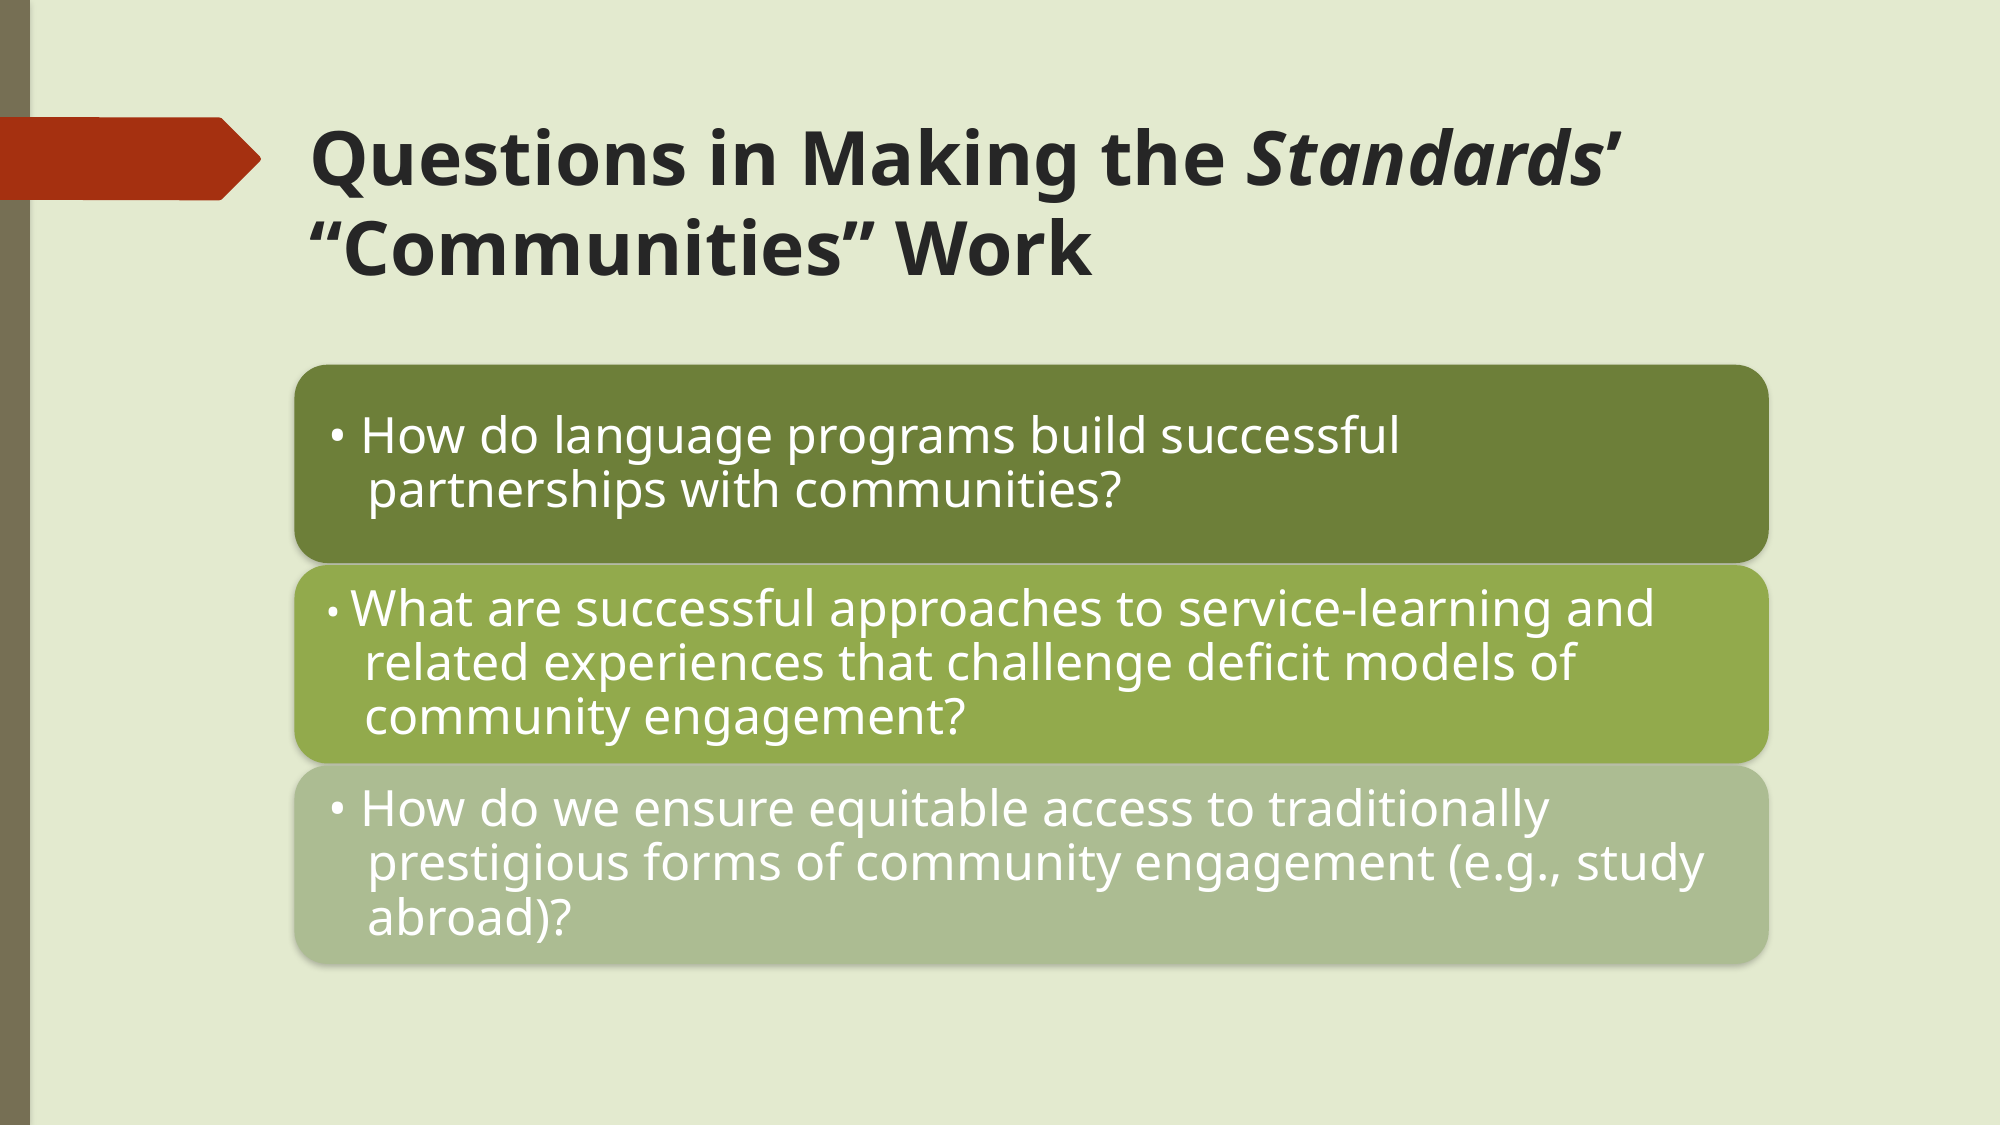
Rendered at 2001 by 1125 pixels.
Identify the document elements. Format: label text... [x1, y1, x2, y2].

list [294, 364, 1769, 965]
text_box [0, 200, 31, 1125]
text_box [0, 0, 31, 117]
text_box [0, 117, 262, 201]
title Questions in Making the Standards’ “Communities” Work [294, 102, 1888, 313]
text_box [31, 0, 2000, 1125]
